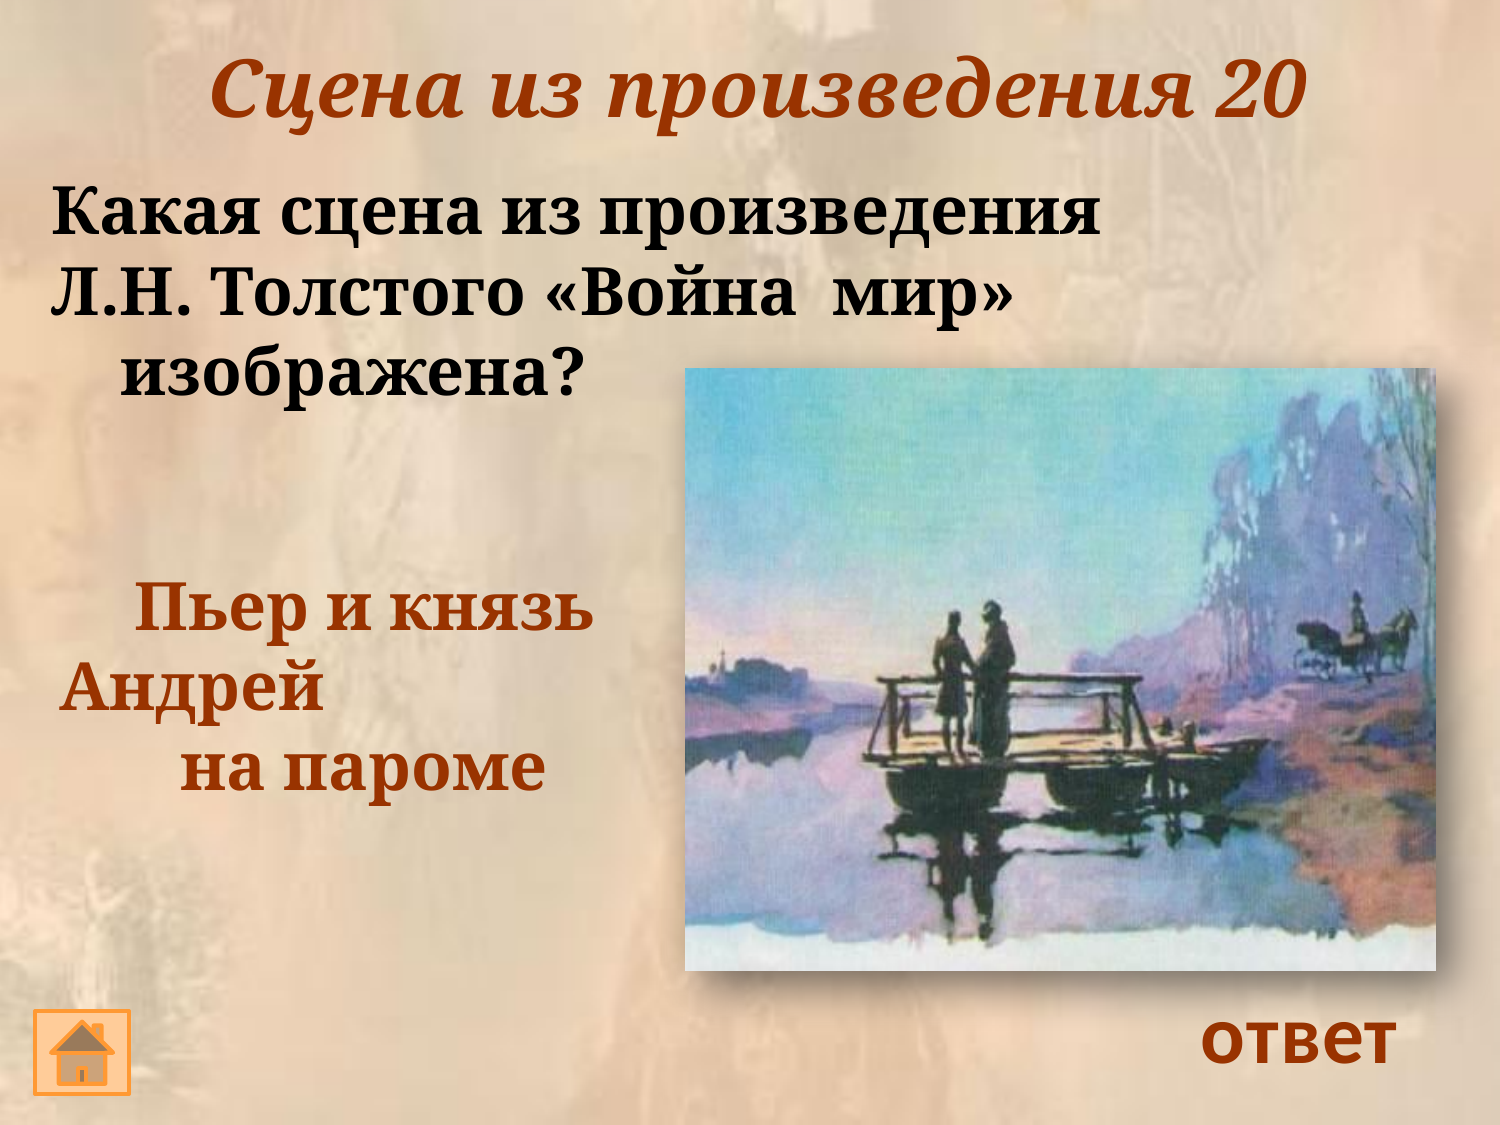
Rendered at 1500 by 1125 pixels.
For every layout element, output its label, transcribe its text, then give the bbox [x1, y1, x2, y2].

text_box ответ [1163, 1018, 1436, 1088]
text_box [33, 1009, 131, 1096]
title Сцена из произведения 20 [82, 1, 1433, 160]
text_box Пьер и князь Андрей на пароме [2, 556, 668, 812]
picture [0, 0, 1500, 1125]
list Какая сцена из произведения Л.Н. Толстого «Война мир» изображена? [36, 160, 1437, 418]
